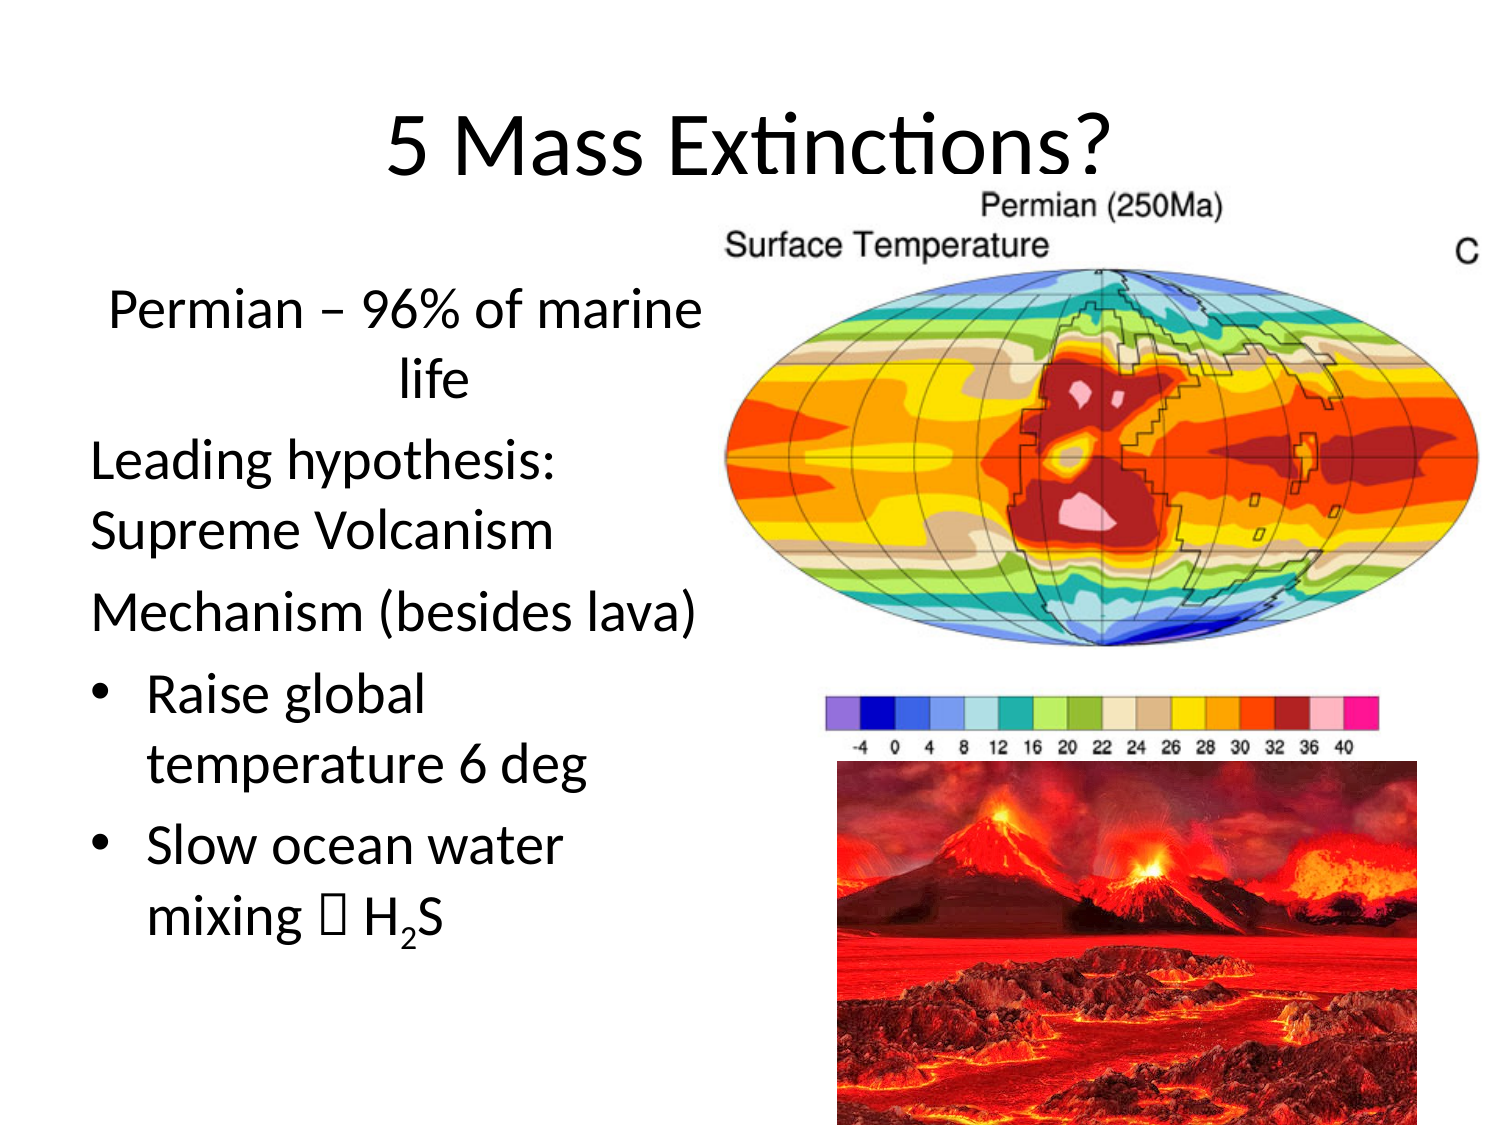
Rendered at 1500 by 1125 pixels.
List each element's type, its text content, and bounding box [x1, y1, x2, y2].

picture [718, 174, 1500, 1125]
list Permian – 96% of marine life Leading hypothesis: Supreme Volcanism Mechanism (besides lava) Raise global temperature 6 deg Slow ocean water mixing  H2S [75, 262, 738, 1005]
title 5 Mass Extinctions? [75, 45, 1425, 233]
